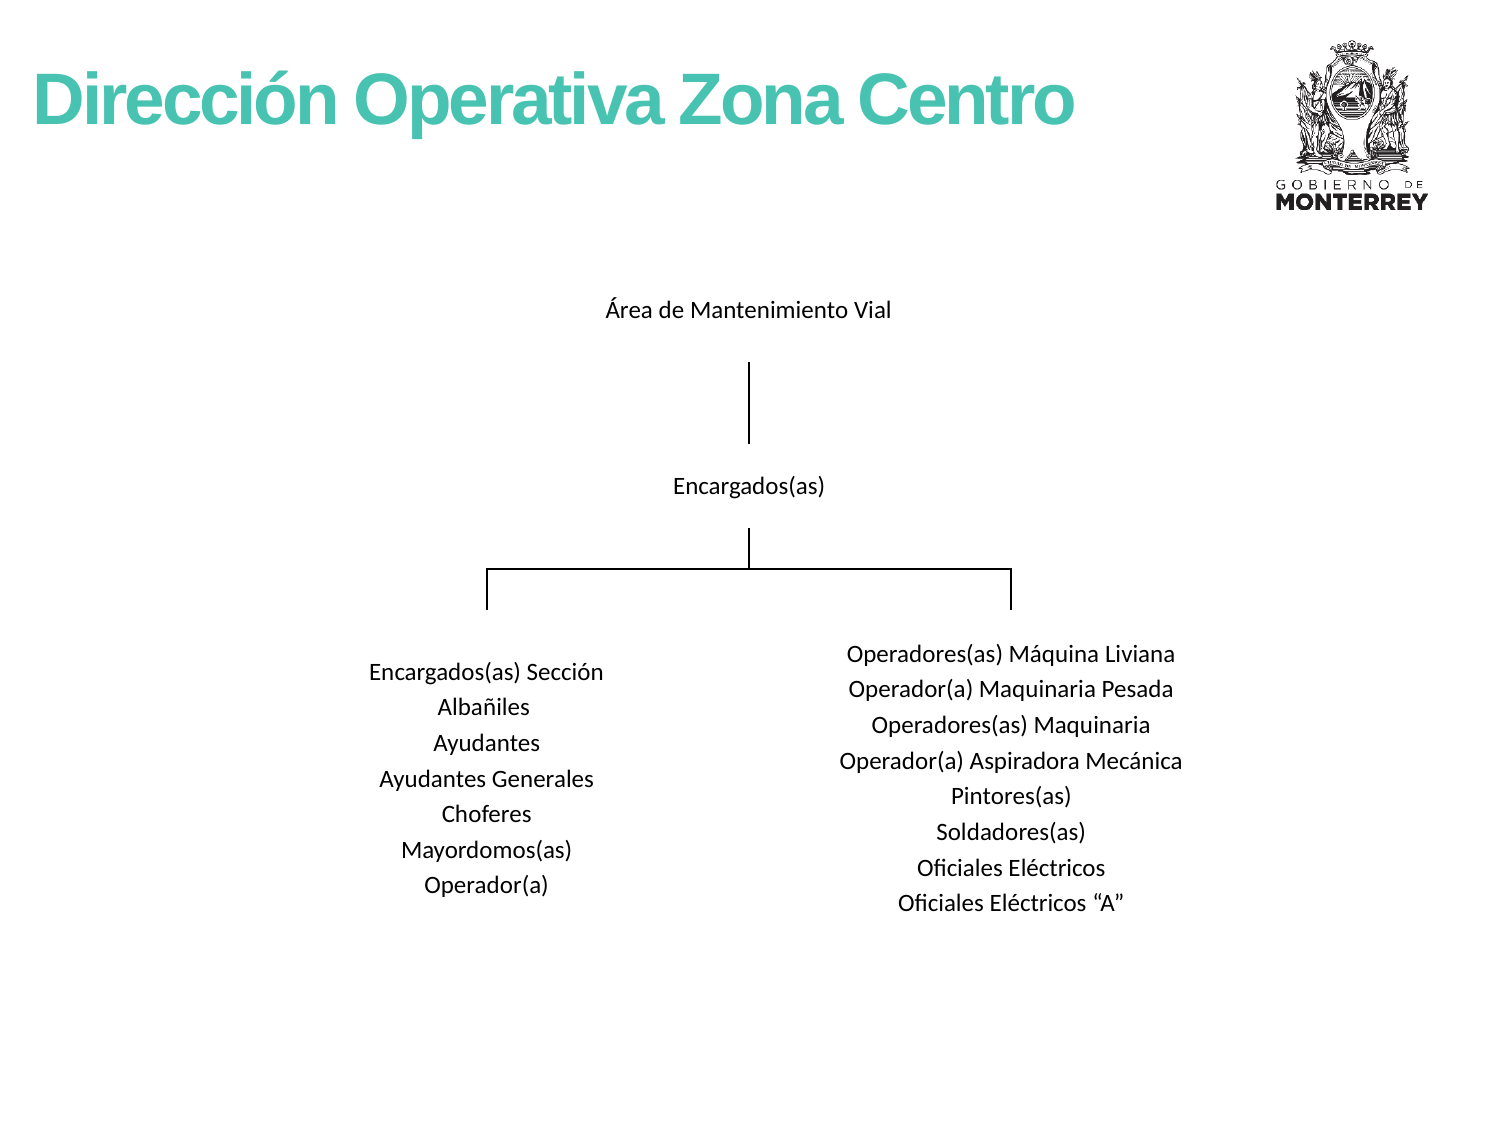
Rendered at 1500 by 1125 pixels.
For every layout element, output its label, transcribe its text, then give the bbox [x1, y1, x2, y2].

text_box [265, 219, 1233, 988]
text_box Dirección Operativa Zona Centro [17, 43, 1253, 147]
picture [1257, 30, 1447, 220]
